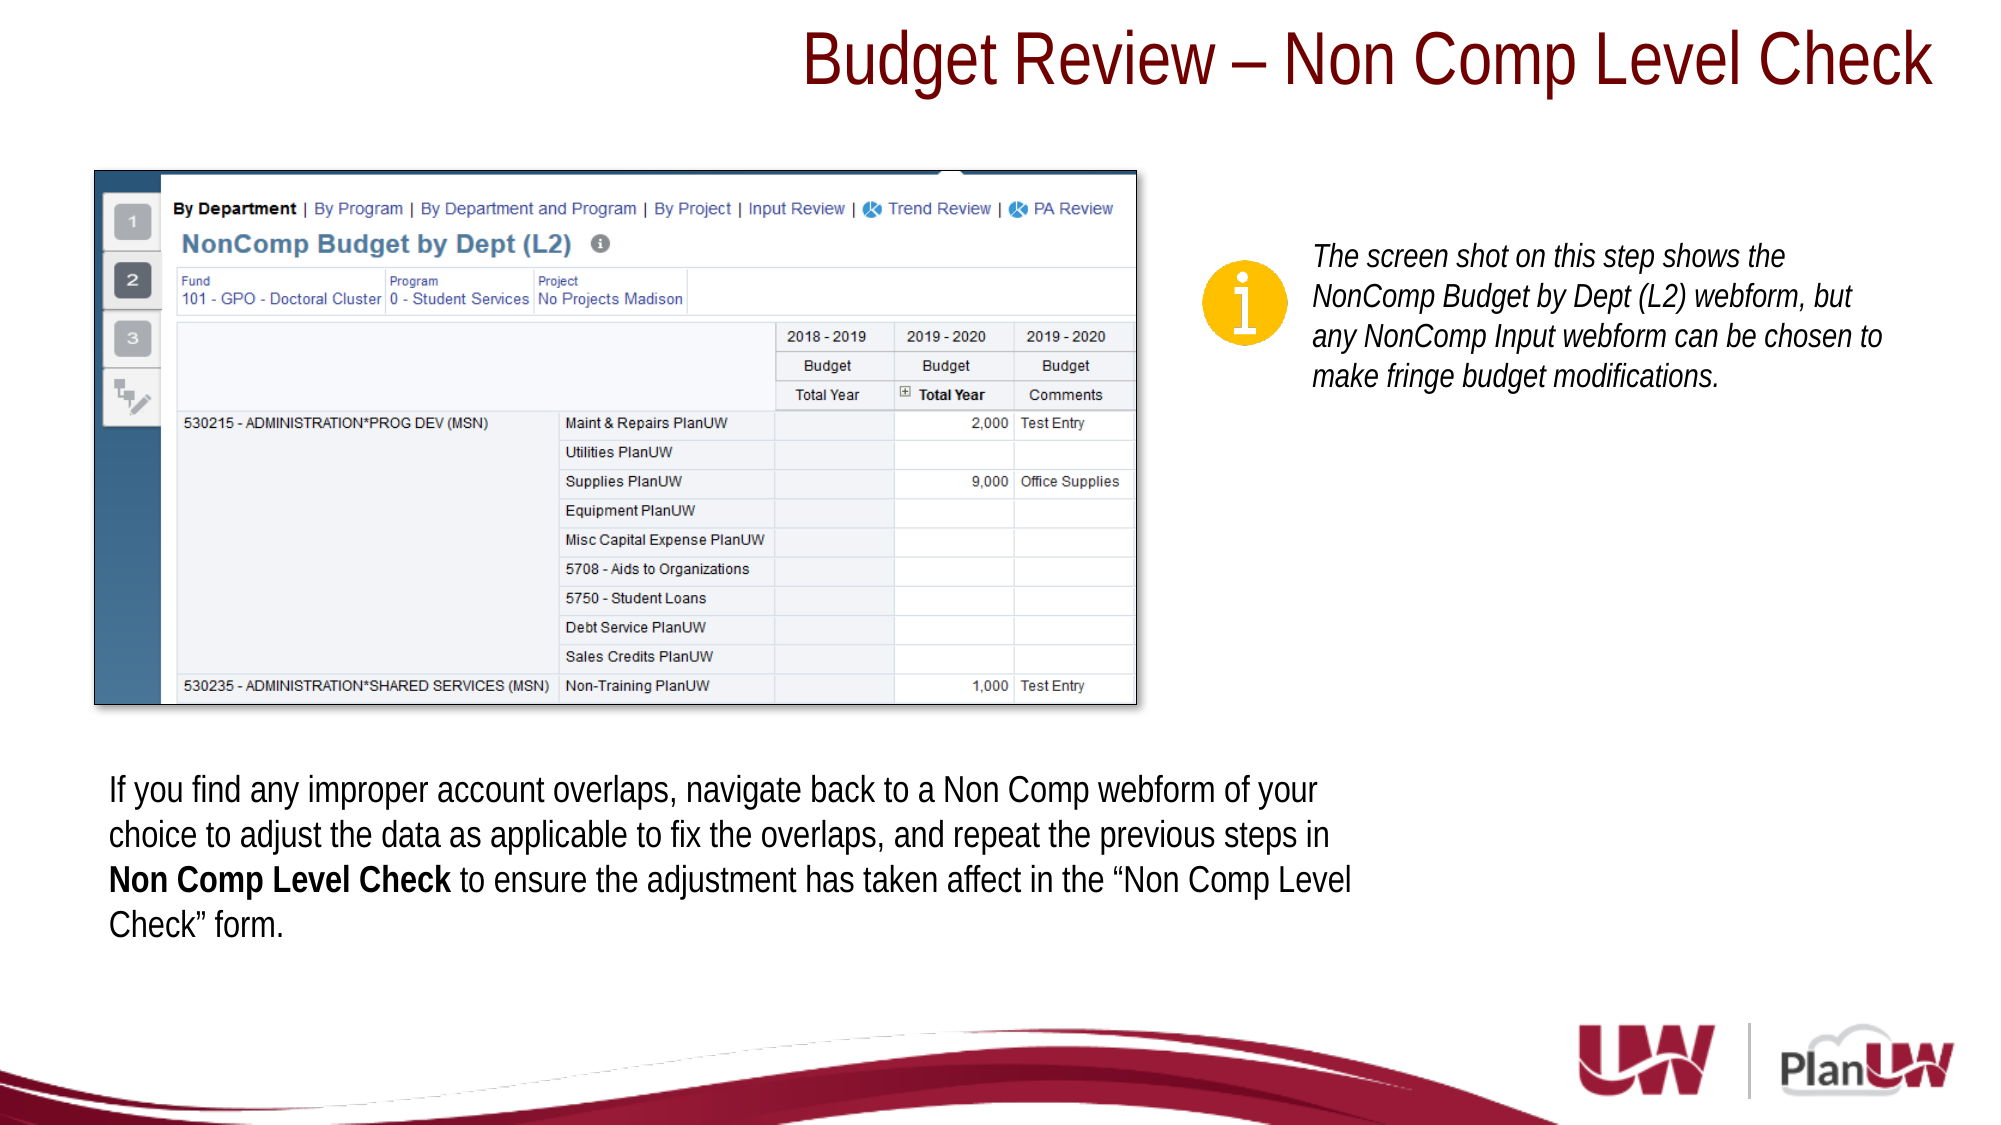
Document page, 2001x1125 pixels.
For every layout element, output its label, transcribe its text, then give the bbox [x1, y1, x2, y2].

picture [1768, 1010, 1961, 1103]
picture [93, 169, 1137, 706]
picture [0, 988, 1723, 1125]
picture [1191, 249, 1298, 356]
text_box If you find any improper account overlaps, navigate back to a Non Comp webform of your choice to adjust the data as applicable to fix the overlaps, and repeat the previous steps in Non Comp Level Check to ensure the adjustment has taken affect in the “Non Comp Level Check” form. [93, 757, 1393, 953]
text_box The screen shot on this step shows the NonComp Budget by Dept (L2) webform, but any NonComp Input webform can be chosen to make fringe budget modifications. [1297, 226, 1906, 401]
text_box Budget Review – Non Comp Level Check [262, 9, 1967, 100]
